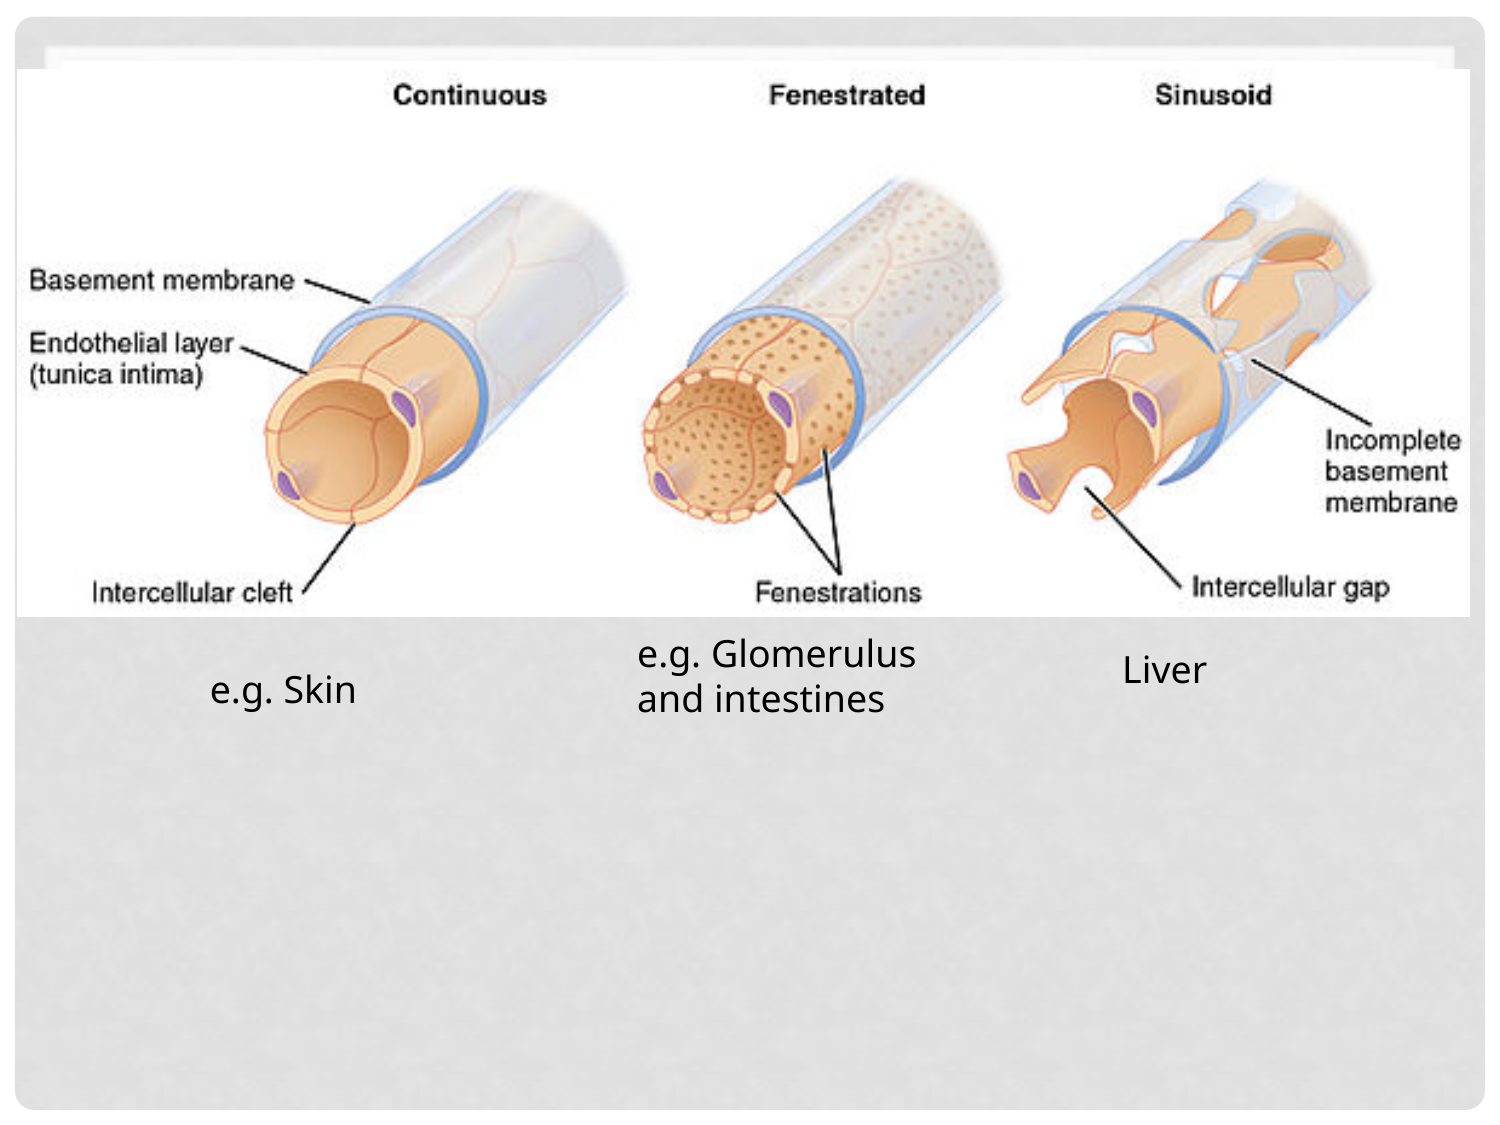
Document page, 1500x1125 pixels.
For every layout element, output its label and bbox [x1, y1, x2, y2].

list [17, 0, 1470, 730]
